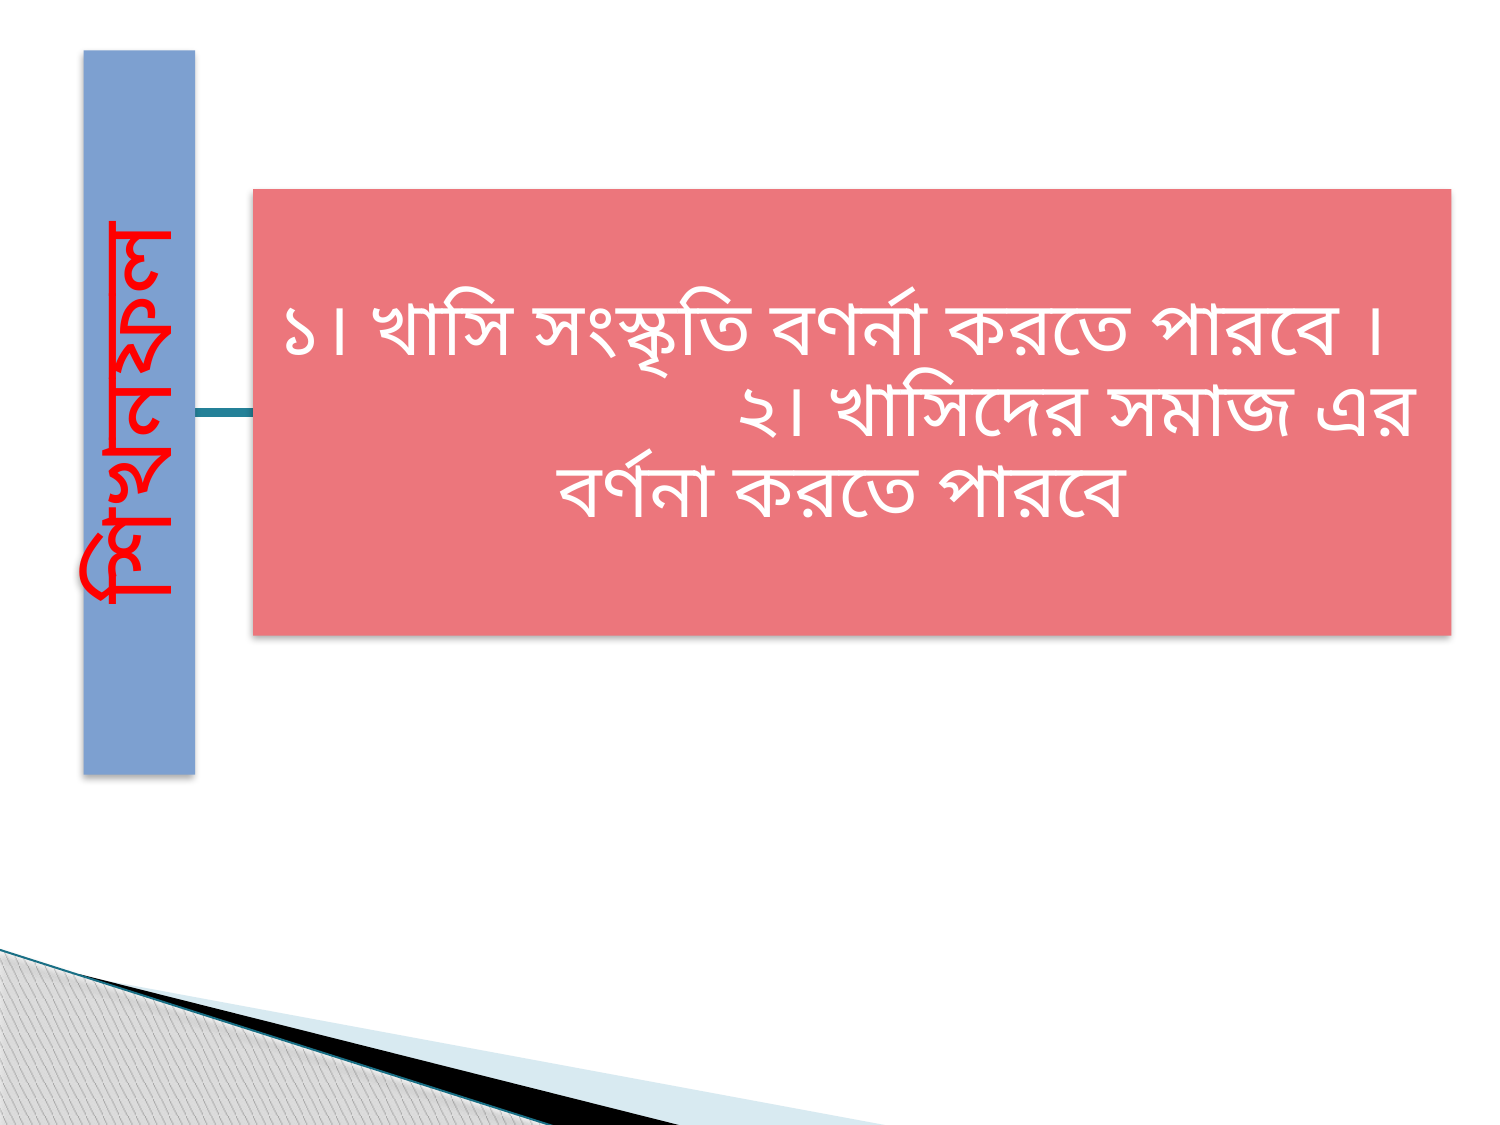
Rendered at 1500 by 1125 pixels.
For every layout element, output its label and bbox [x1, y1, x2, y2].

text_box [49, 49, 1500, 776]
